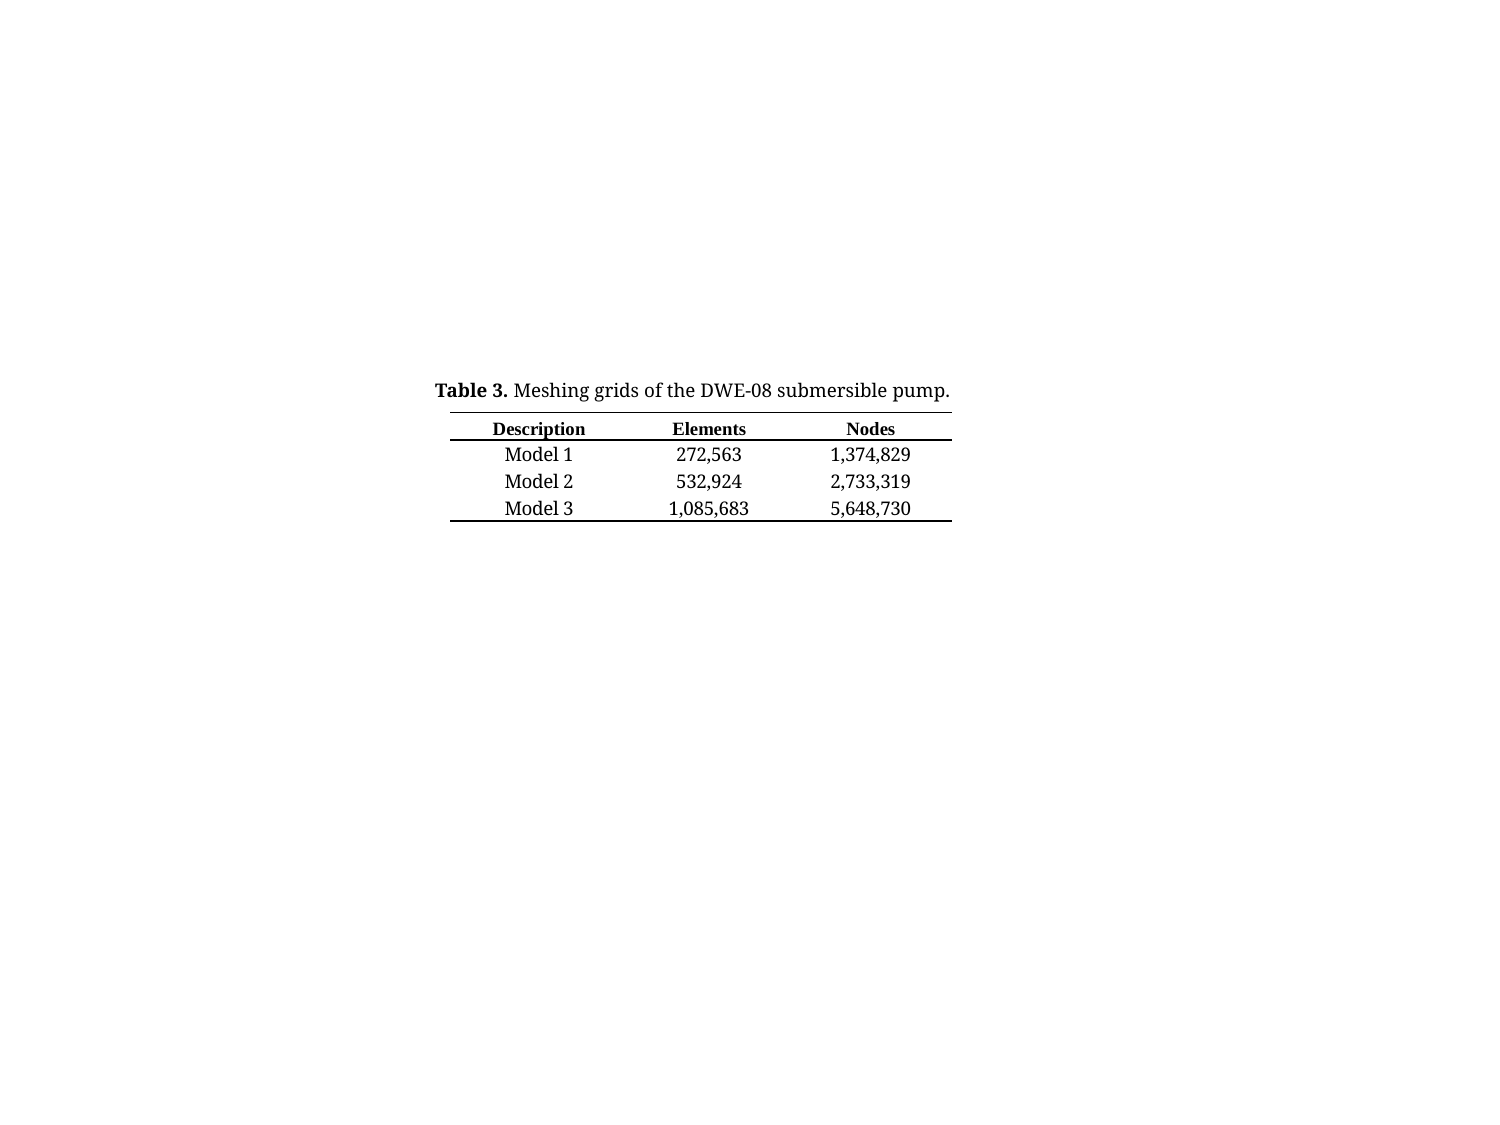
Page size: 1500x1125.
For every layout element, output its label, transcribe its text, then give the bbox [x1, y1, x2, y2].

table_cell 532,924 [628, 467, 790, 494]
table_cell Model 2 [450, 467, 628, 494]
table_header Nodes [790, 413, 952, 439]
table_cell Model 3 [450, 494, 628, 520]
table_cell 5,648,730 [790, 494, 952, 520]
table_cell 1,085,683 [628, 494, 790, 520]
text_box Table 3. Meshing grids of the DWE-08 submersible pump. [420, 371, 965, 410]
table_cell 1,374,829 [790, 441, 952, 467]
table_cell 272,563 [628, 441, 790, 467]
table_header Elements [628, 413, 790, 439]
table_cell 2,733,319 [790, 467, 952, 494]
table_cell Model 1 [450, 441, 628, 467]
table_header Description [450, 413, 628, 439]
